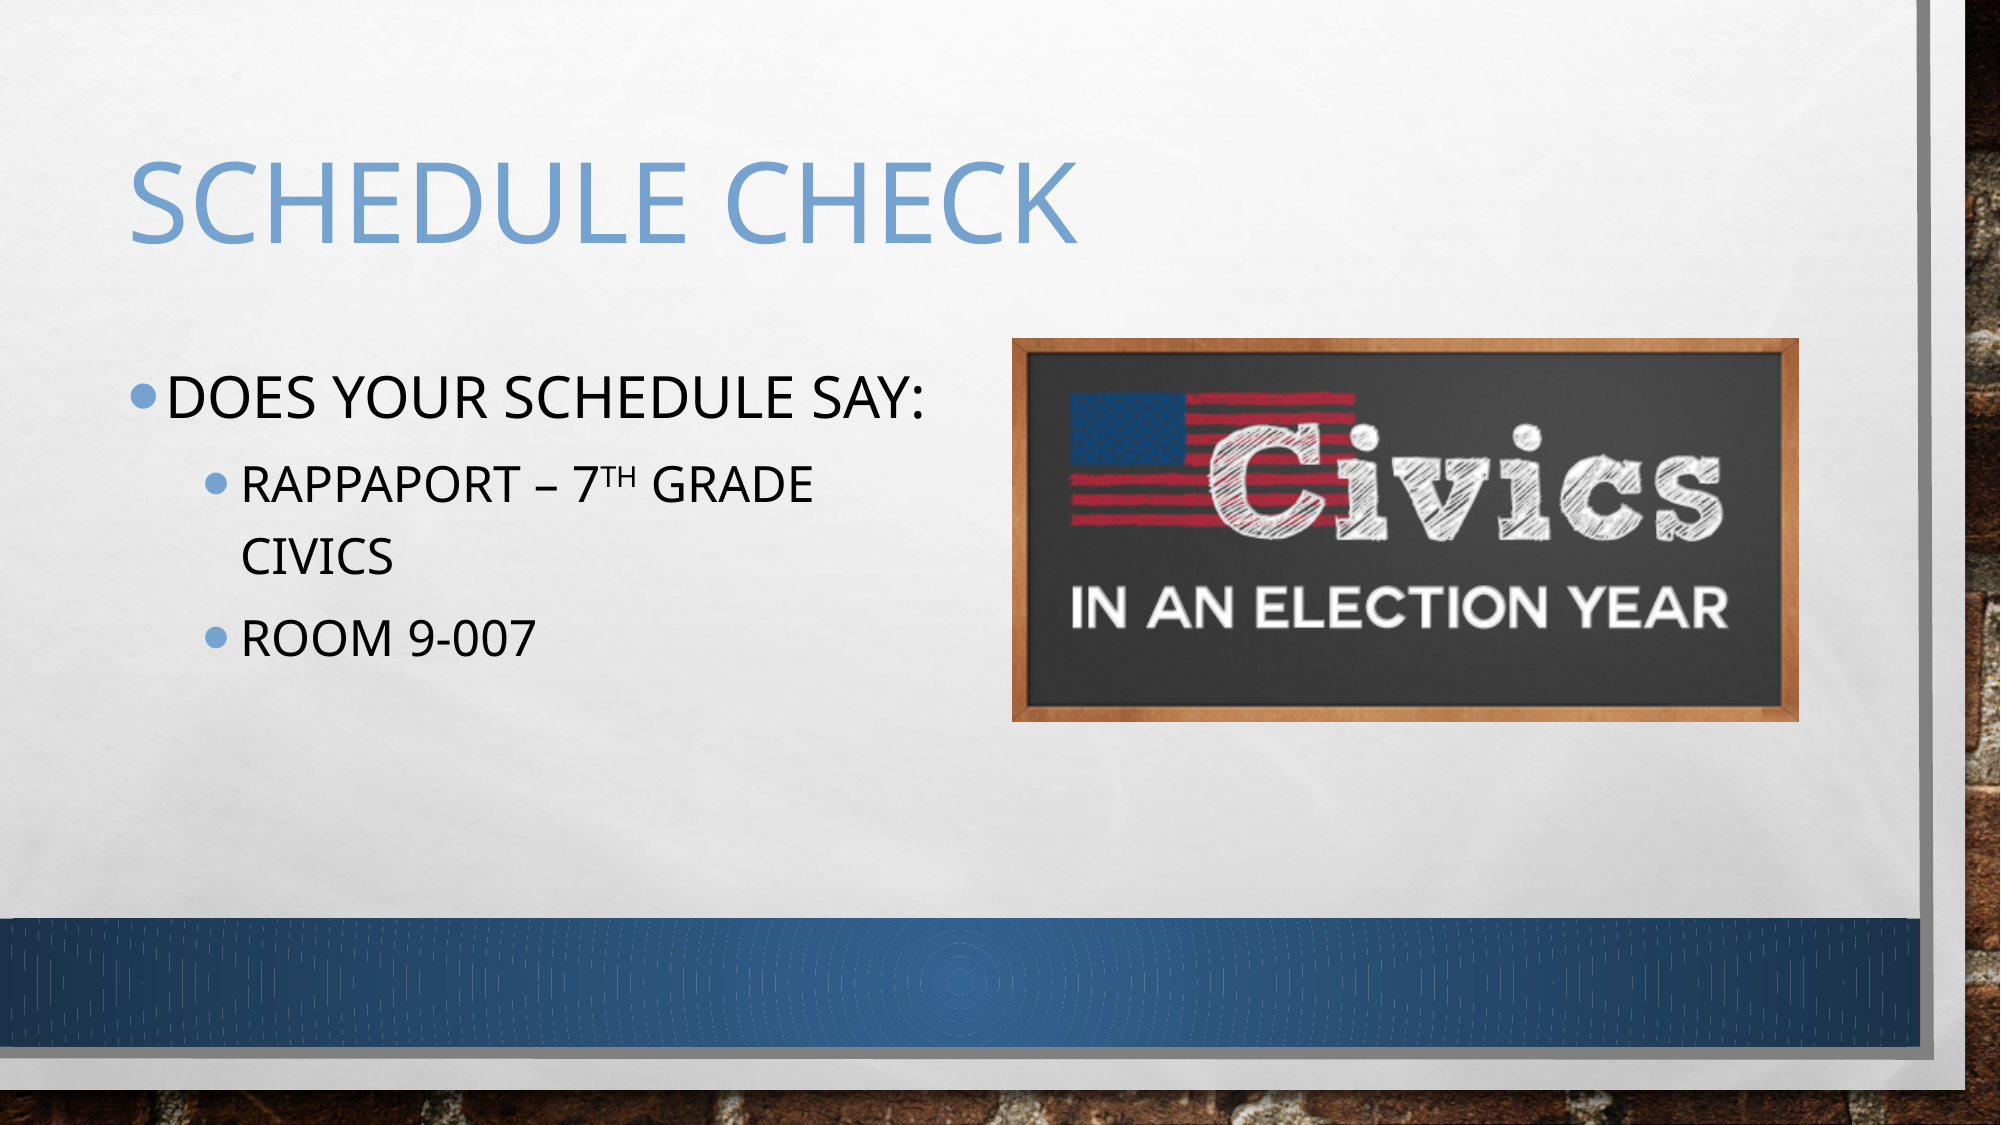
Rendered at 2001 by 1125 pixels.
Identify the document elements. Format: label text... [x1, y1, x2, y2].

title Schedule check [112, 112, 1818, 303]
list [1012, 338, 1799, 722]
list Does your schedule say: Rappaport – 7th grade civics Room 9-007 [112, 338, 948, 882]
picture [0, 0, 2000, 1125]
